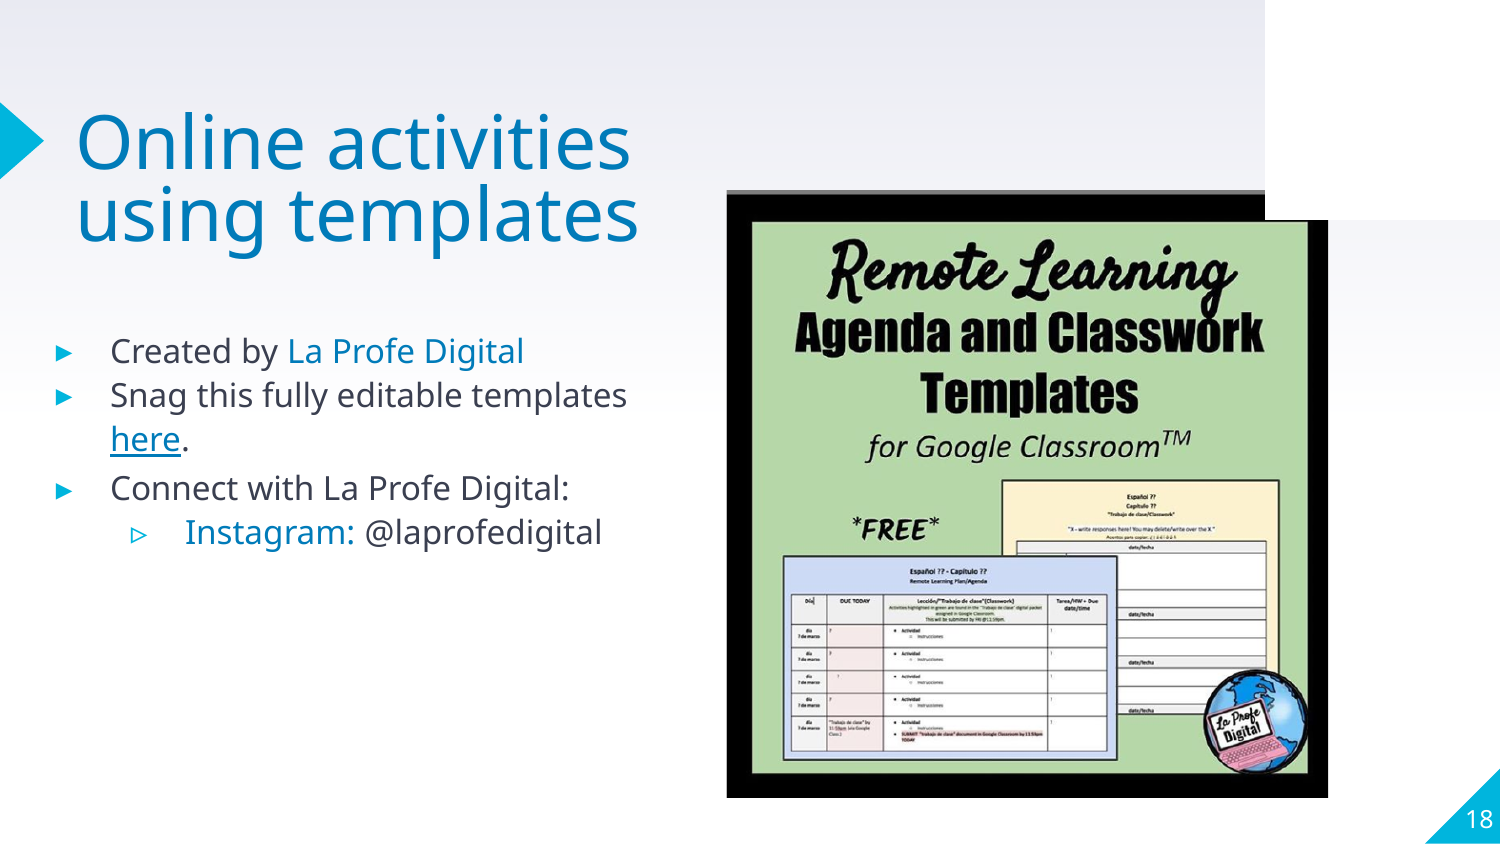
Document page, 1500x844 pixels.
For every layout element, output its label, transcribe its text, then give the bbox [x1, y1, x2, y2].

list Created by La Profe Digital Snag this fully editable templates here. Connect with La Profe Digital: Instagram: @laprofedigital [35, 326, 663, 613]
slide_number 18 [1418, 760, 1494, 838]
picture [726, 0, 1500, 798]
title Online activities using templates [75, 111, 677, 205]
